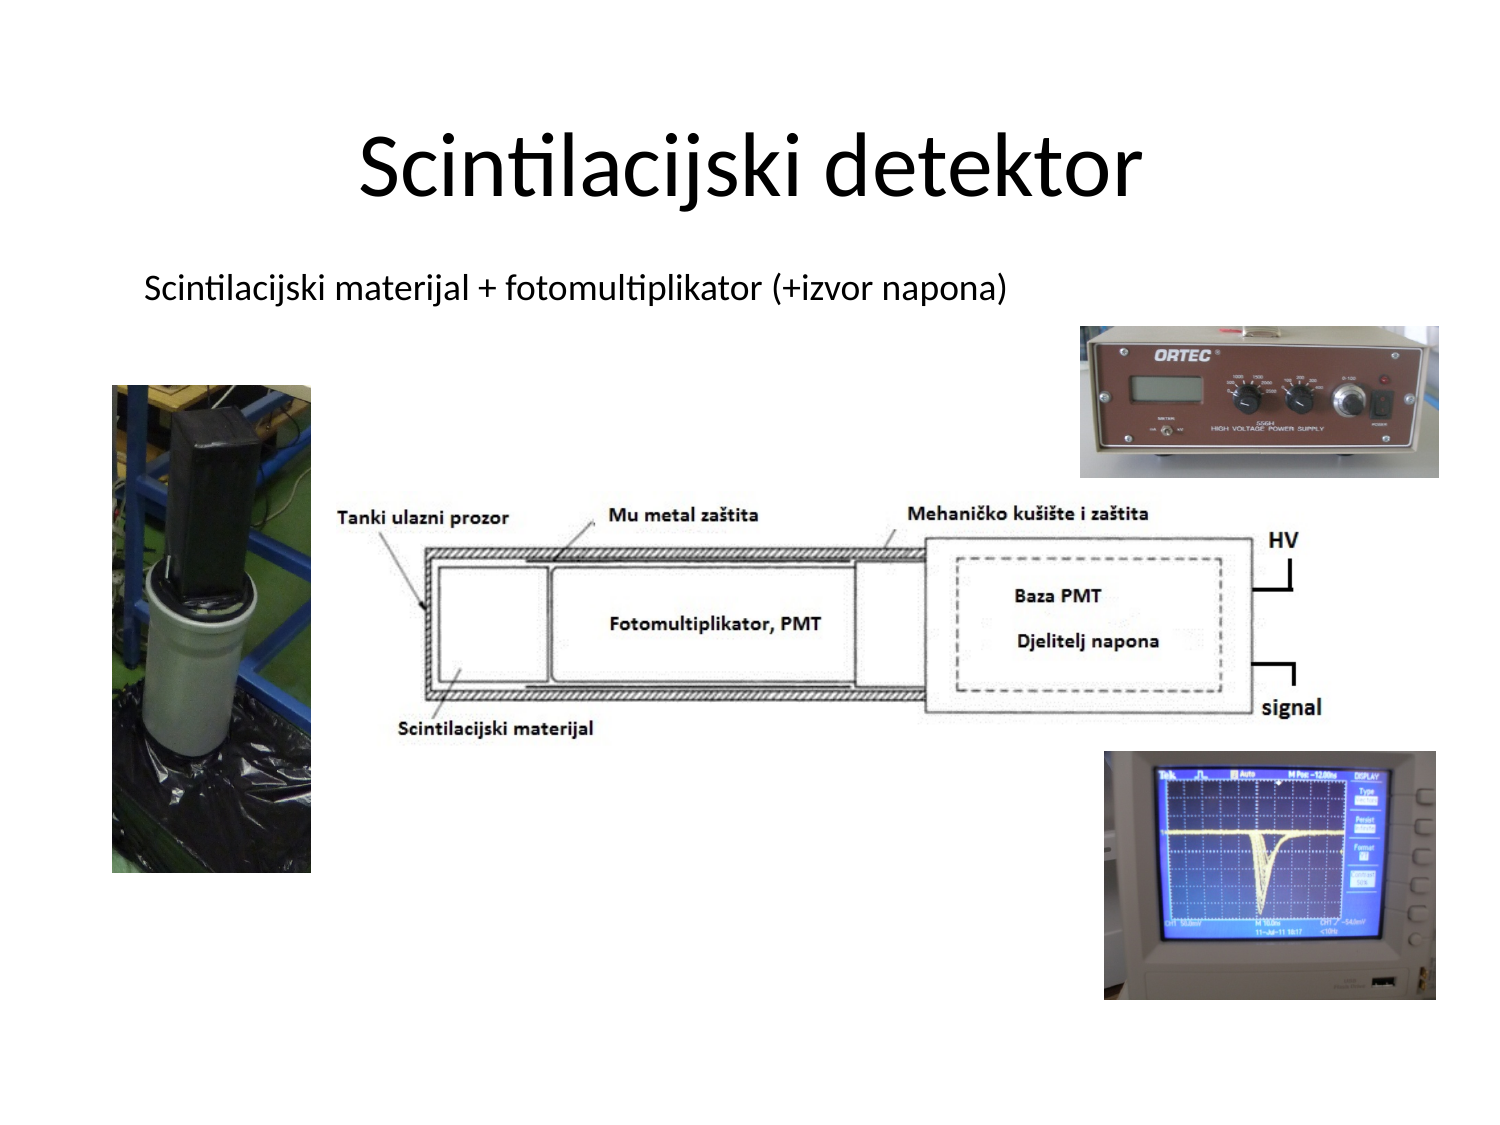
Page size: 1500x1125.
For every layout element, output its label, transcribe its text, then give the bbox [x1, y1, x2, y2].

title Scintilacijski detektor [76, 66, 1427, 254]
picture [1080, 325, 1440, 478]
picture [111, 385, 312, 873]
picture [336, 491, 1436, 1000]
text_box Scintilacijski materijal + fotomultiplikator (+izvor napona) [129, 255, 1024, 315]
